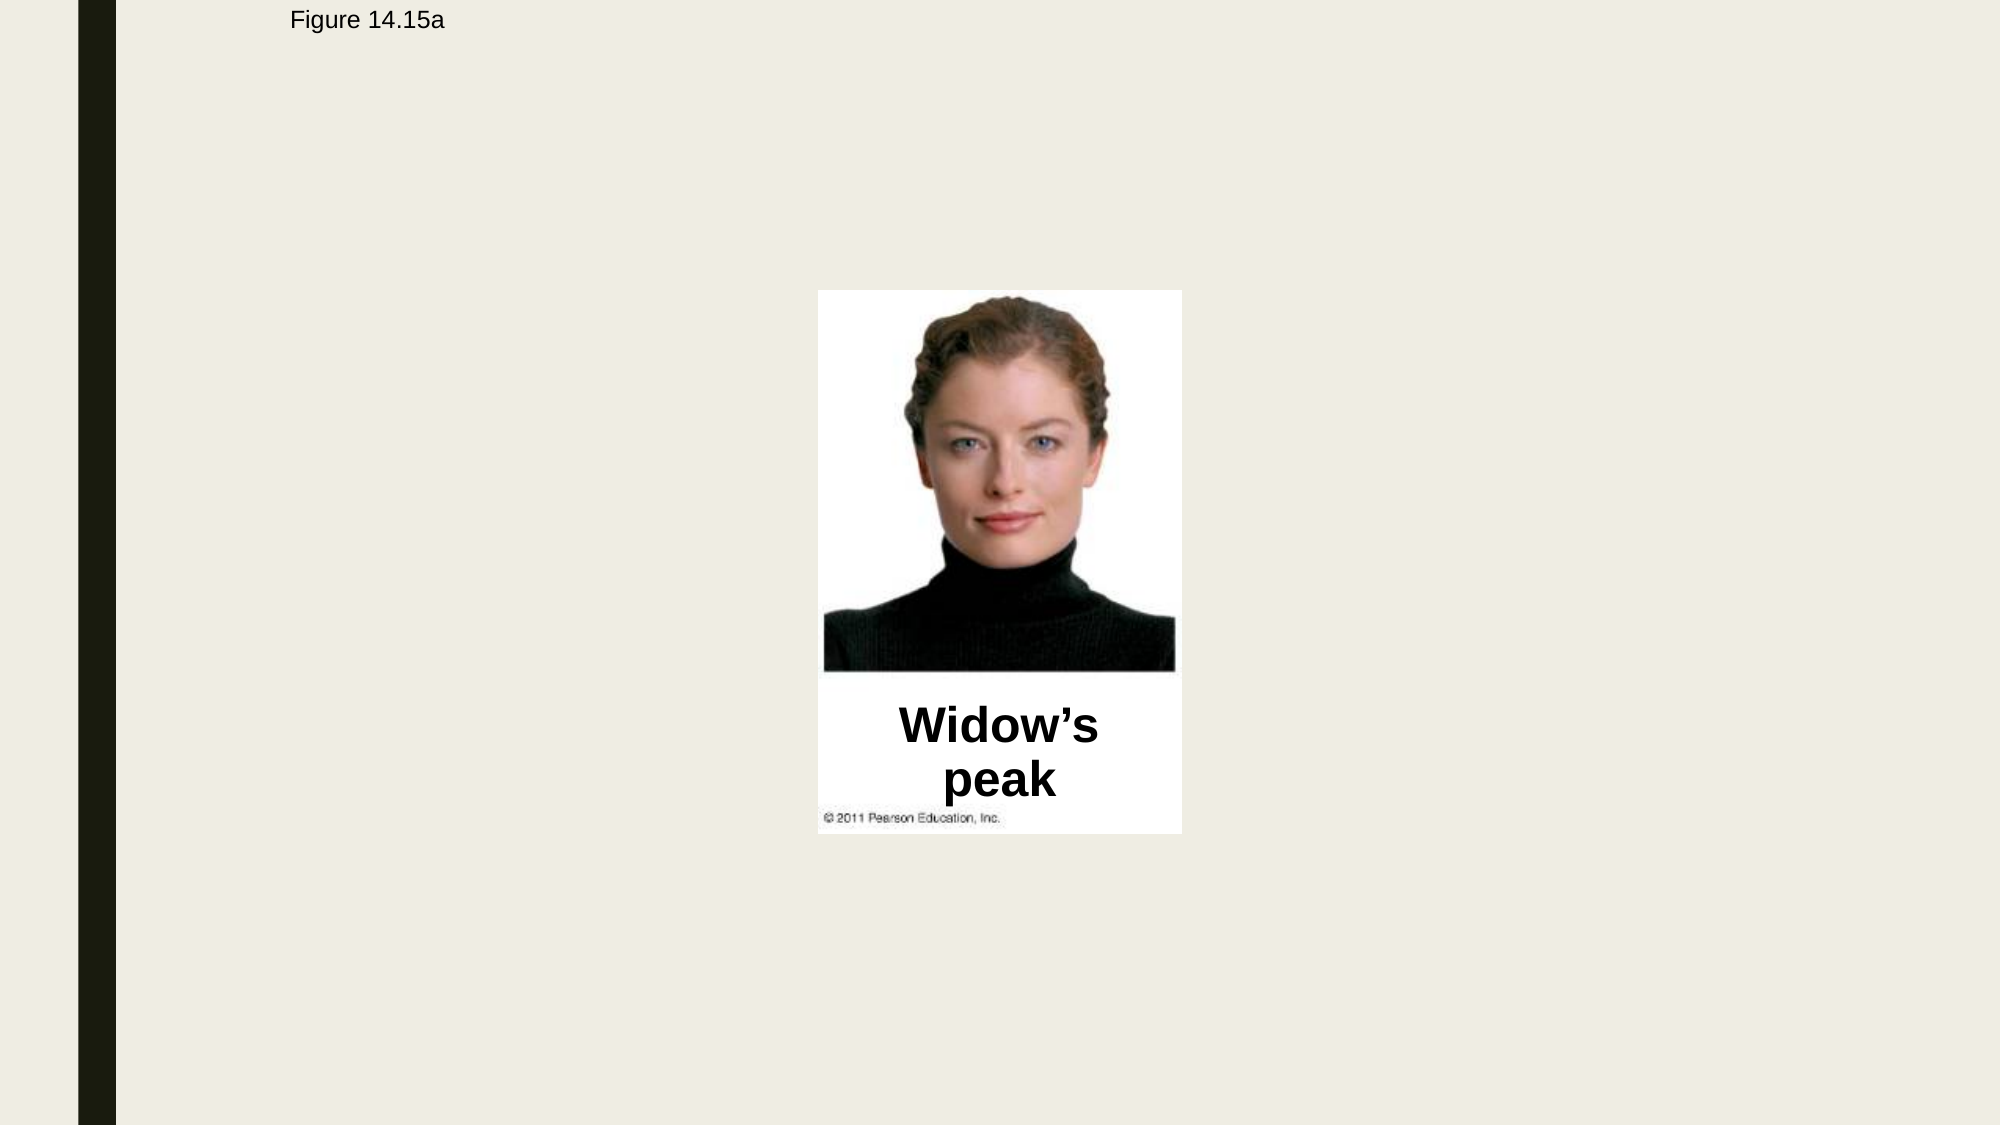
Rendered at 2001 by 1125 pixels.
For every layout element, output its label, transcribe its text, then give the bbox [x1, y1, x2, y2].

title Figure 14.15a [275, 0, 1550, 50]
picture [818, 290, 1182, 834]
